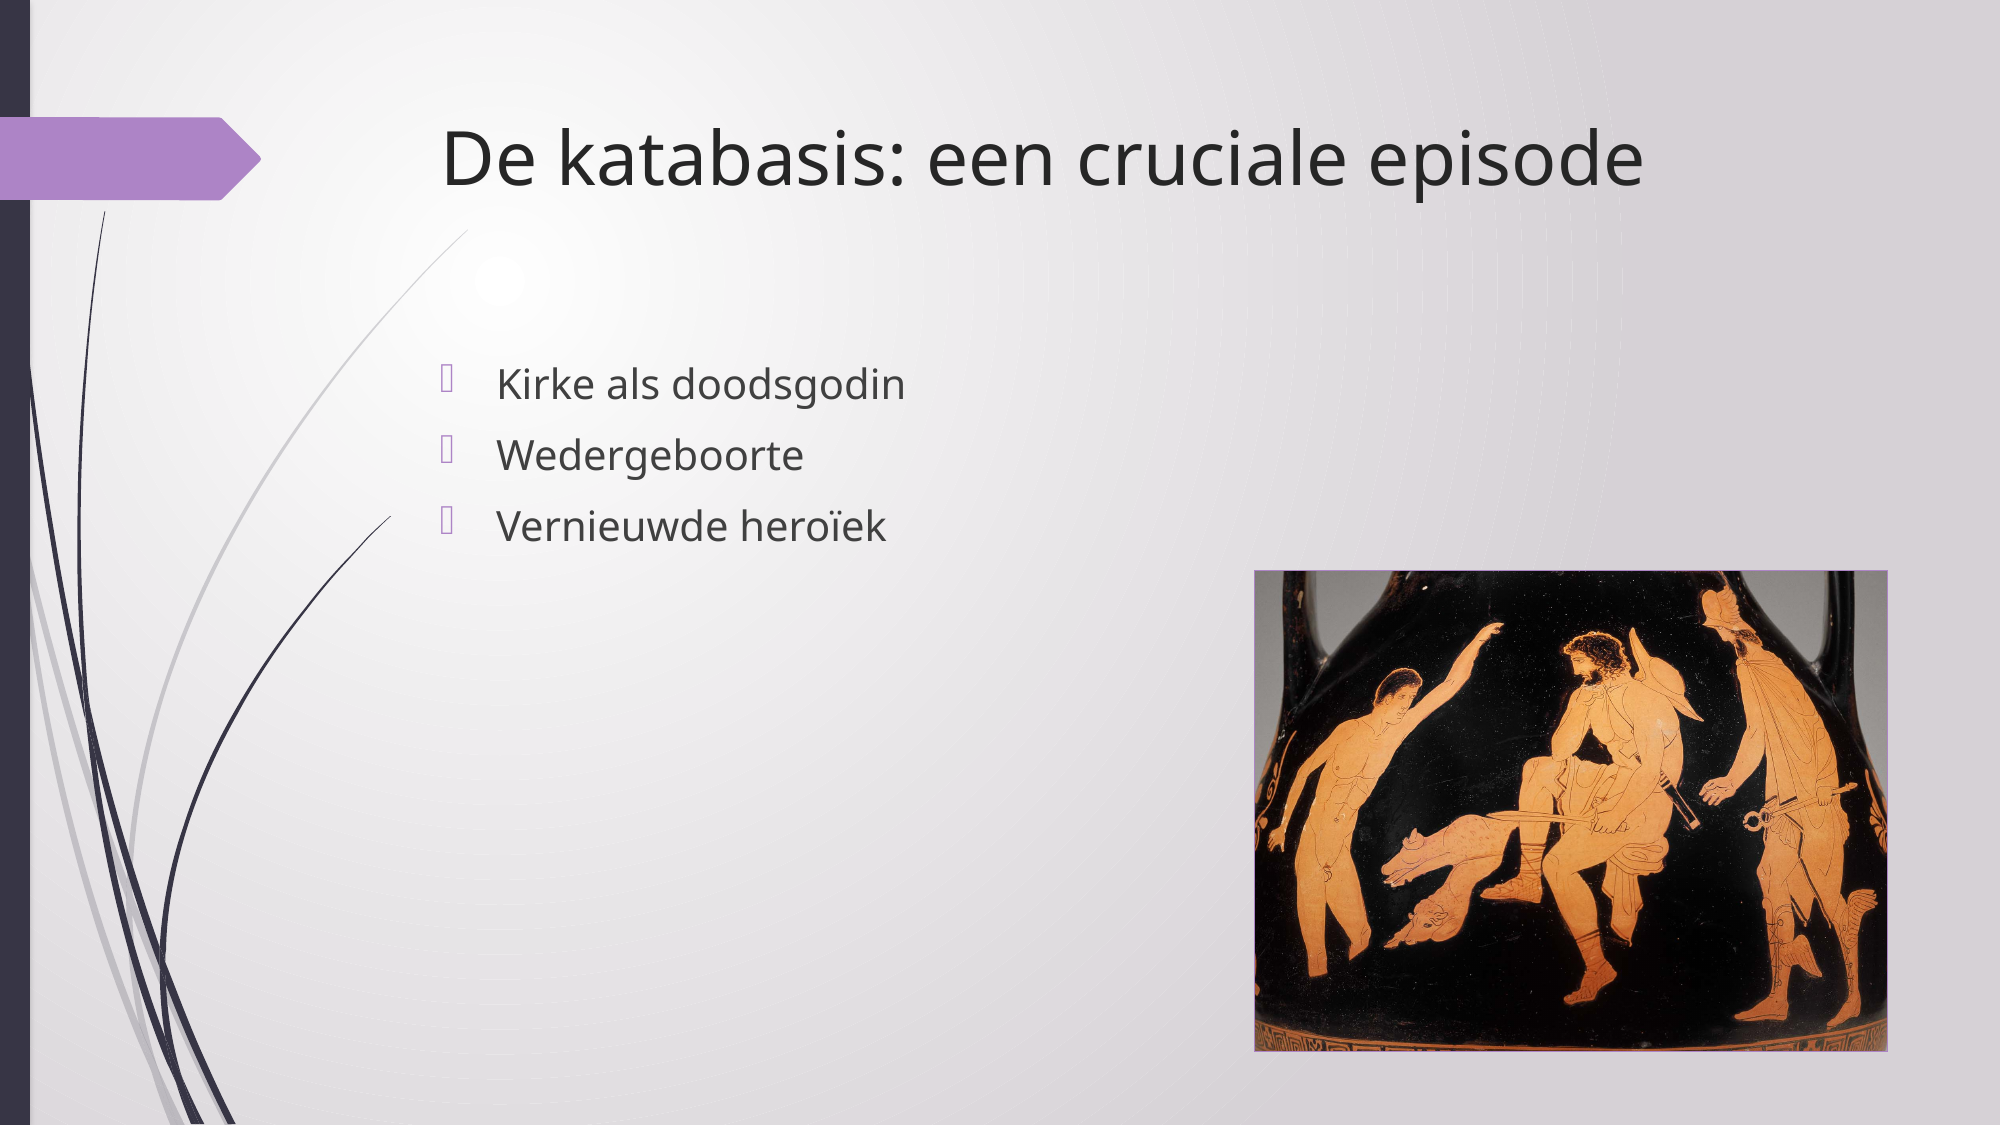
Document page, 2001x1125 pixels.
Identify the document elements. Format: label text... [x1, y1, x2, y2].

list Kirke als doodsgodin Wedergeboorte Vernieuwde heroïek [424, 350, 1888, 970]
title De katabasis: een cruciale episode [425, 102, 1888, 313]
picture [1254, 569, 1888, 1052]
